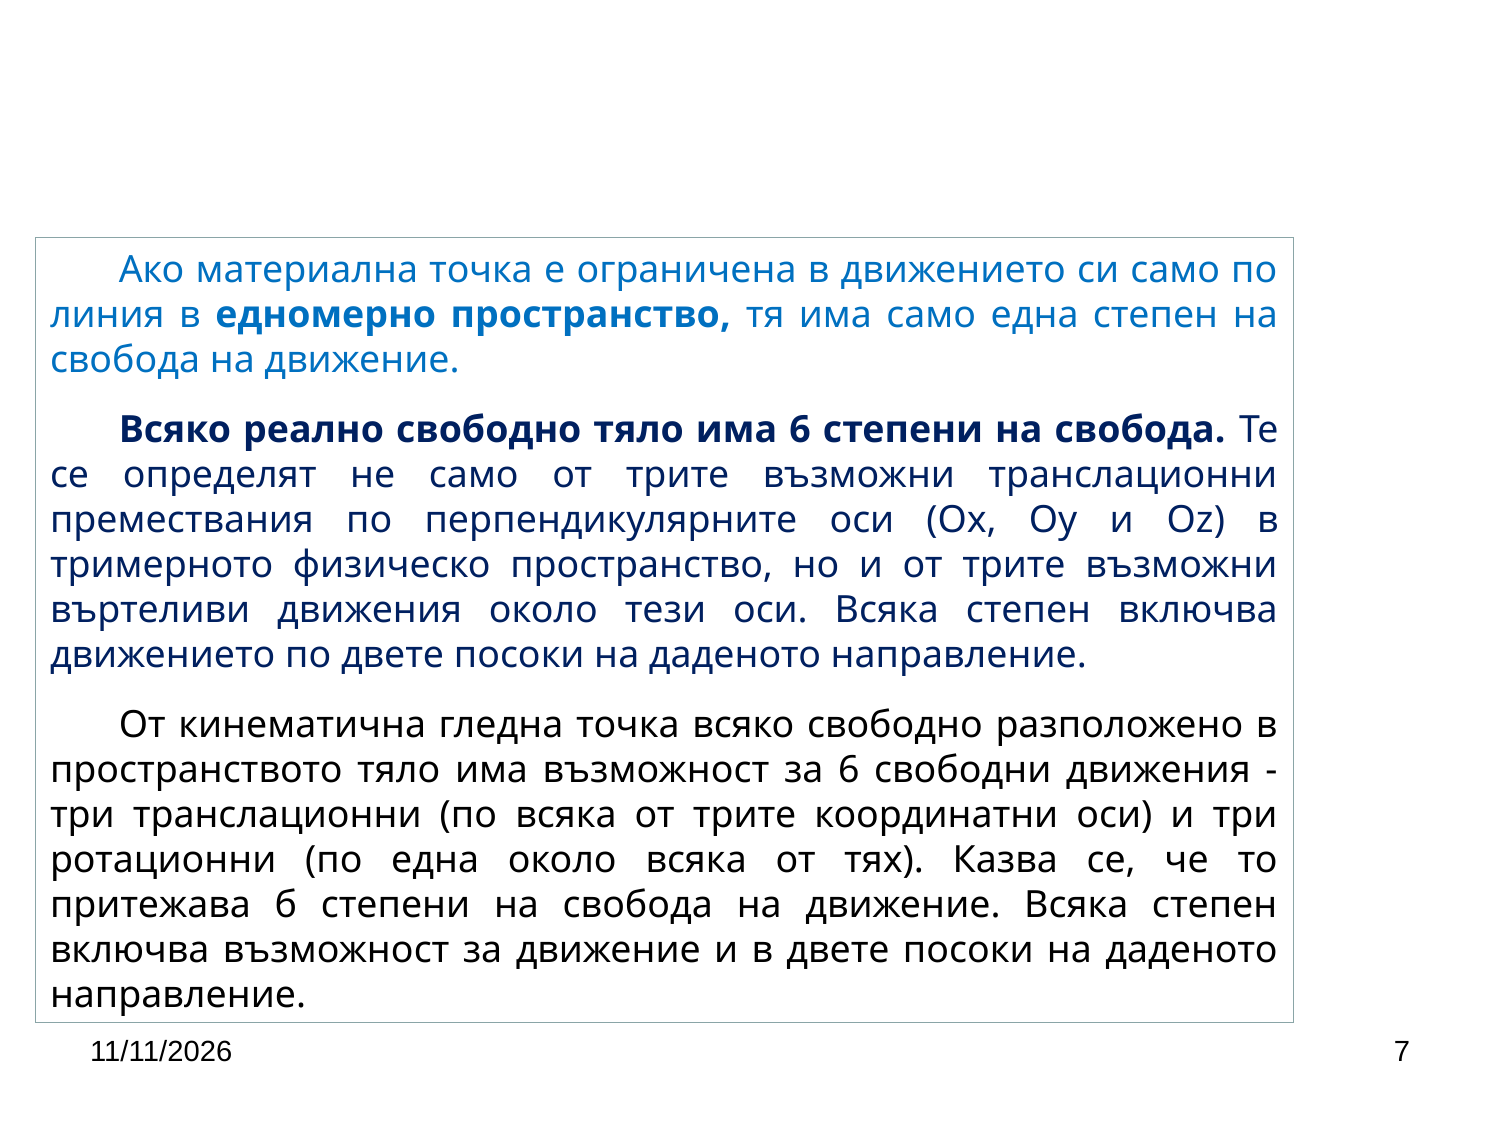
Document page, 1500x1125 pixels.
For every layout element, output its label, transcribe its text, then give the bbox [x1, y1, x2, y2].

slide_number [75, 1024, 425, 1103]
text_box Ако материална точка е ограничена в движението си само по линия в едномерно пространство, тя има само една степен на свобода на движение. Всяко реално свободно тяло има 6 степени на свобода. Те се определят не само от трите възможни транслационни премествания по перпендикулярните оси (Ох, Оу и Oz) в тримерното физическо пространство, но и от трите възможни въртеливи движения около тези оси. Всяка степен включва движението по двете посоки на даденото направление. От кинематична гледна точка всяко свободно разположено в пространството тяло има възможност за 6 свободни движения - три транслационни (по всяка от трите координатни оси) и три ротационни (по една около всяка от тях). Казва се, че то притежава б степени на свобода на движение. Всяка степен включва възможност за движение и в двете посоки на даденото направление. [35, 237, 1294, 1023]
slide_number 7 [1074, 1024, 1425, 1103]
